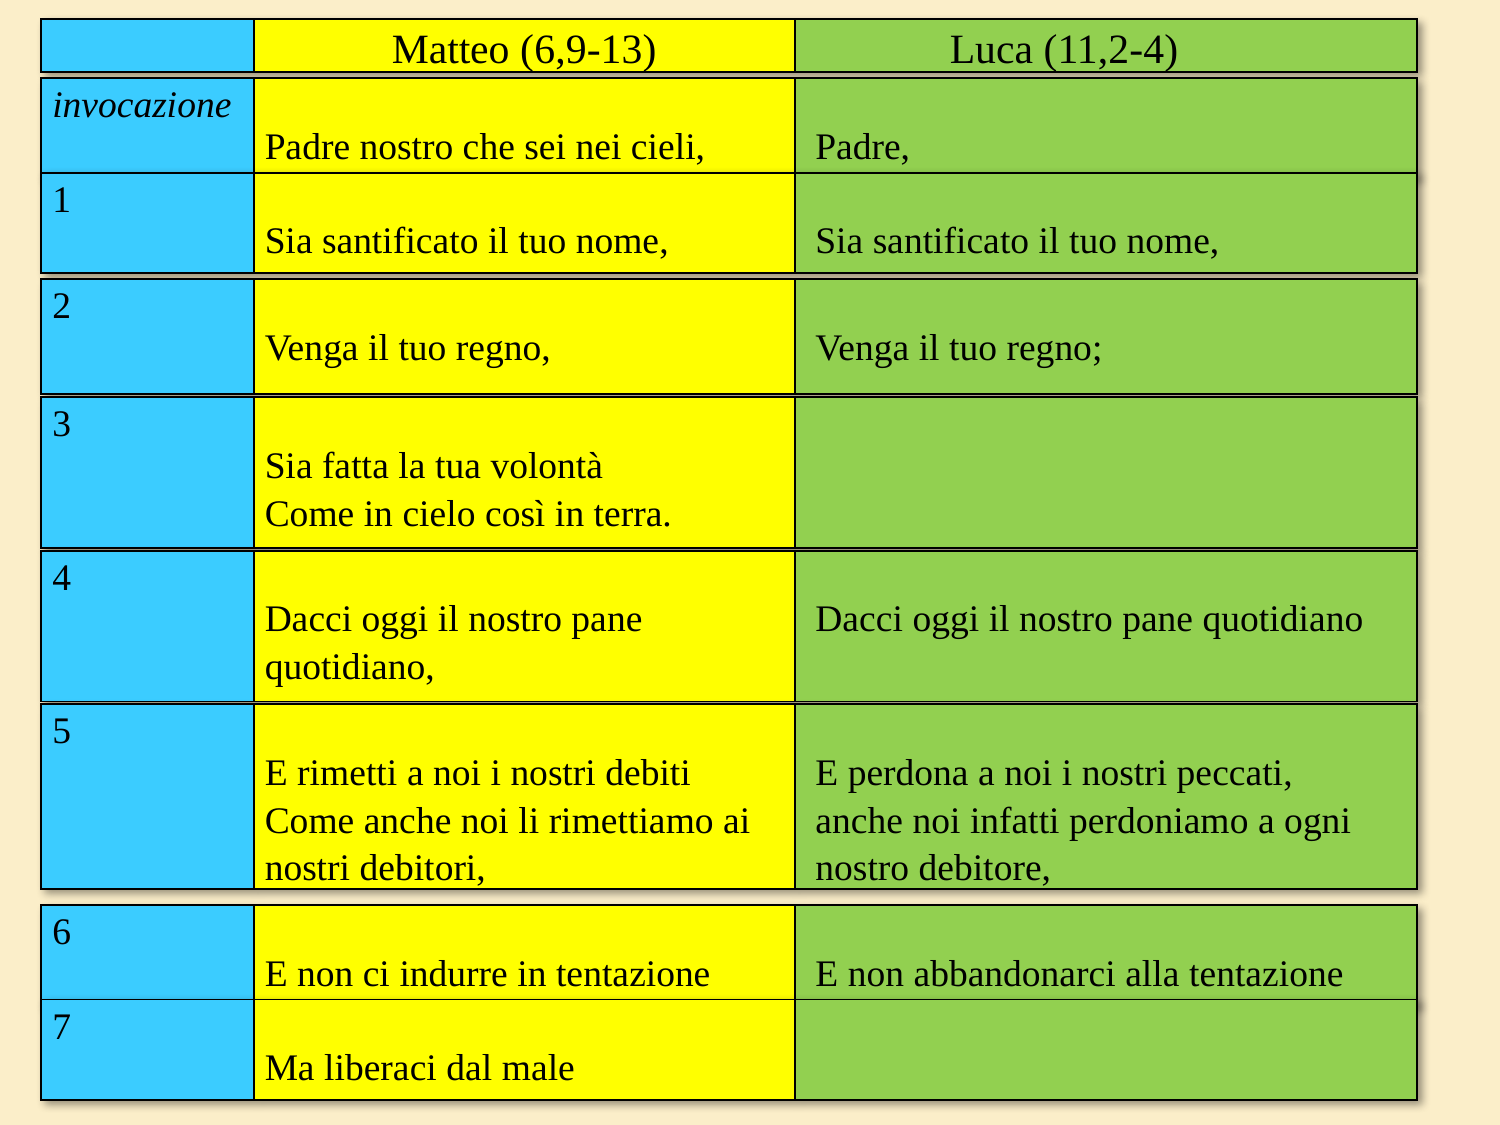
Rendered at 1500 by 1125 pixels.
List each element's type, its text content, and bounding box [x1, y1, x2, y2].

table_header Dacci oggi il nostro pane quotidiano [796, 552, 1416, 701]
table_header Venga il tuo regno, [255, 280, 794, 393]
table_header E rimetti a noi i nostri debiti Come anche noi li rimettiamo ai nostri debitori, [255, 705, 794, 888]
table_header invocazione [42, 79, 253, 172]
table_header 1 [42, 174, 253, 272]
table_header [796, 1000, 1416, 1099]
table_header Luca (11,2-4) [796, 20, 1416, 71]
table_header 6 [42, 906, 253, 999]
table_header Ma liberaci dal male [255, 1000, 794, 1099]
table_header Matteo (6,9-13) [255, 20, 794, 71]
table_header Sia fatta la tua volontà Come in cielo così in terra. [255, 398, 794, 547]
table_header E perdona a noi i nostri peccati, anche noi infatti perdoniamo a ogni nostro debitore, [796, 705, 1416, 888]
table_header Dacci oggi il nostro pane quotidiano, [255, 552, 794, 701]
table_header E non abbandonarci alla tentazione [796, 906, 1416, 997]
table_header 4 [42, 552, 253, 701]
table_header E non ci indurre in tentazione [255, 906, 794, 996]
table_header 2 [42, 280, 253, 393]
table_header 7 [42, 1000, 253, 1099]
table_header Sia santificato il tuo nome, [796, 174, 1416, 272]
table_header [42, 20, 253, 71]
table_header Padre nostro che sei nei cieli, [255, 79, 794, 169]
table_header Venga il tuo regno; [796, 280, 1416, 393]
table_header Sia santificato il tuo nome, [255, 174, 794, 272]
table_header [796, 398, 1416, 547]
table_header Padre, [796, 79, 1416, 170]
table_header 3 [42, 398, 253, 547]
table_header 5 [42, 705, 253, 888]
